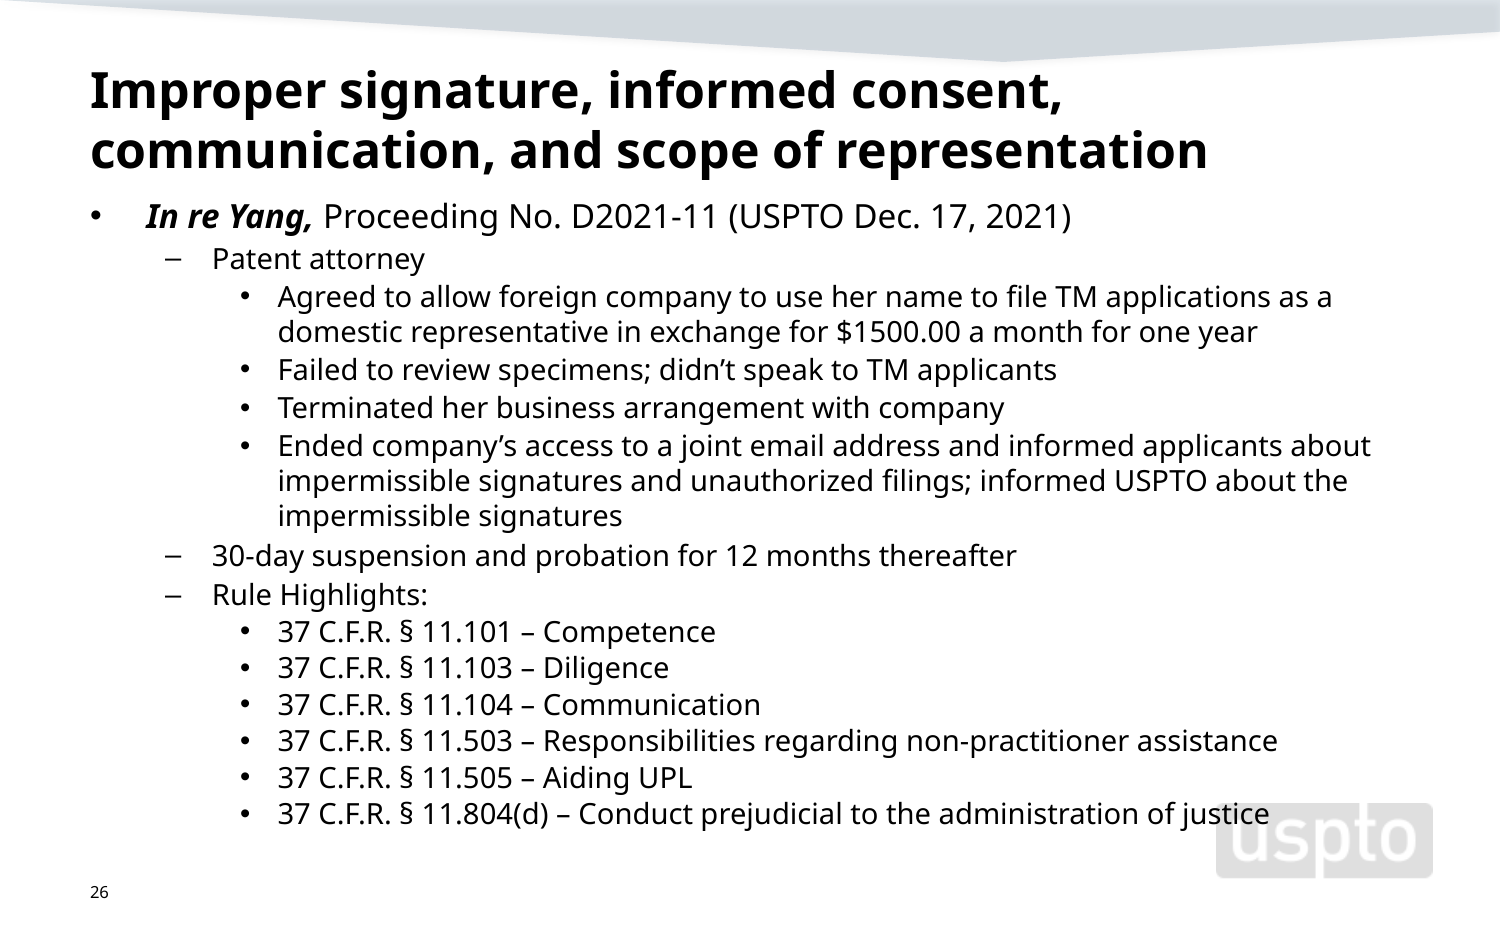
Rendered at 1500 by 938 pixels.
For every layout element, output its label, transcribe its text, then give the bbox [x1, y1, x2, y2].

slide_number 26 [75, 868, 413, 919]
list In re Yang, Proceeding No. D2021-11 (USPTO Dec. 17, 2021) Patent attorney Agreed to allow foreign company to use her name to file TM applications as a domestic representative in exchange for $1500.00 a month for one year Failed to review specimens; didn’t speak to TM applicants Terminated her business arrangement with company Ended company’s access to a joint email address and informed applicants about impermissible signatures and unauthorized filings; informed USPTO about the impermissible signatures 30-day suspension and probation for 12 months thereafter Rule Highlights: 37 C.F.R. § 11.101 – Competence 37 C.F.R. § 11.103 – Diligence 37 C.F.R. § 11.104 – Communication 37 C.F.R. § 11.503 – Responsibilities regarding non-practitioner assistance 37 C.F.R. § 11.505 – Aiding UPL 37 C.F.R. § 11.804(d) – Conduct prejudicial to the administration of justice [75, 188, 1425, 869]
title Improper signature, informed consent, communication, and scope of representation [75, 50, 1425, 188]
picture [1216, 803, 1433, 880]
